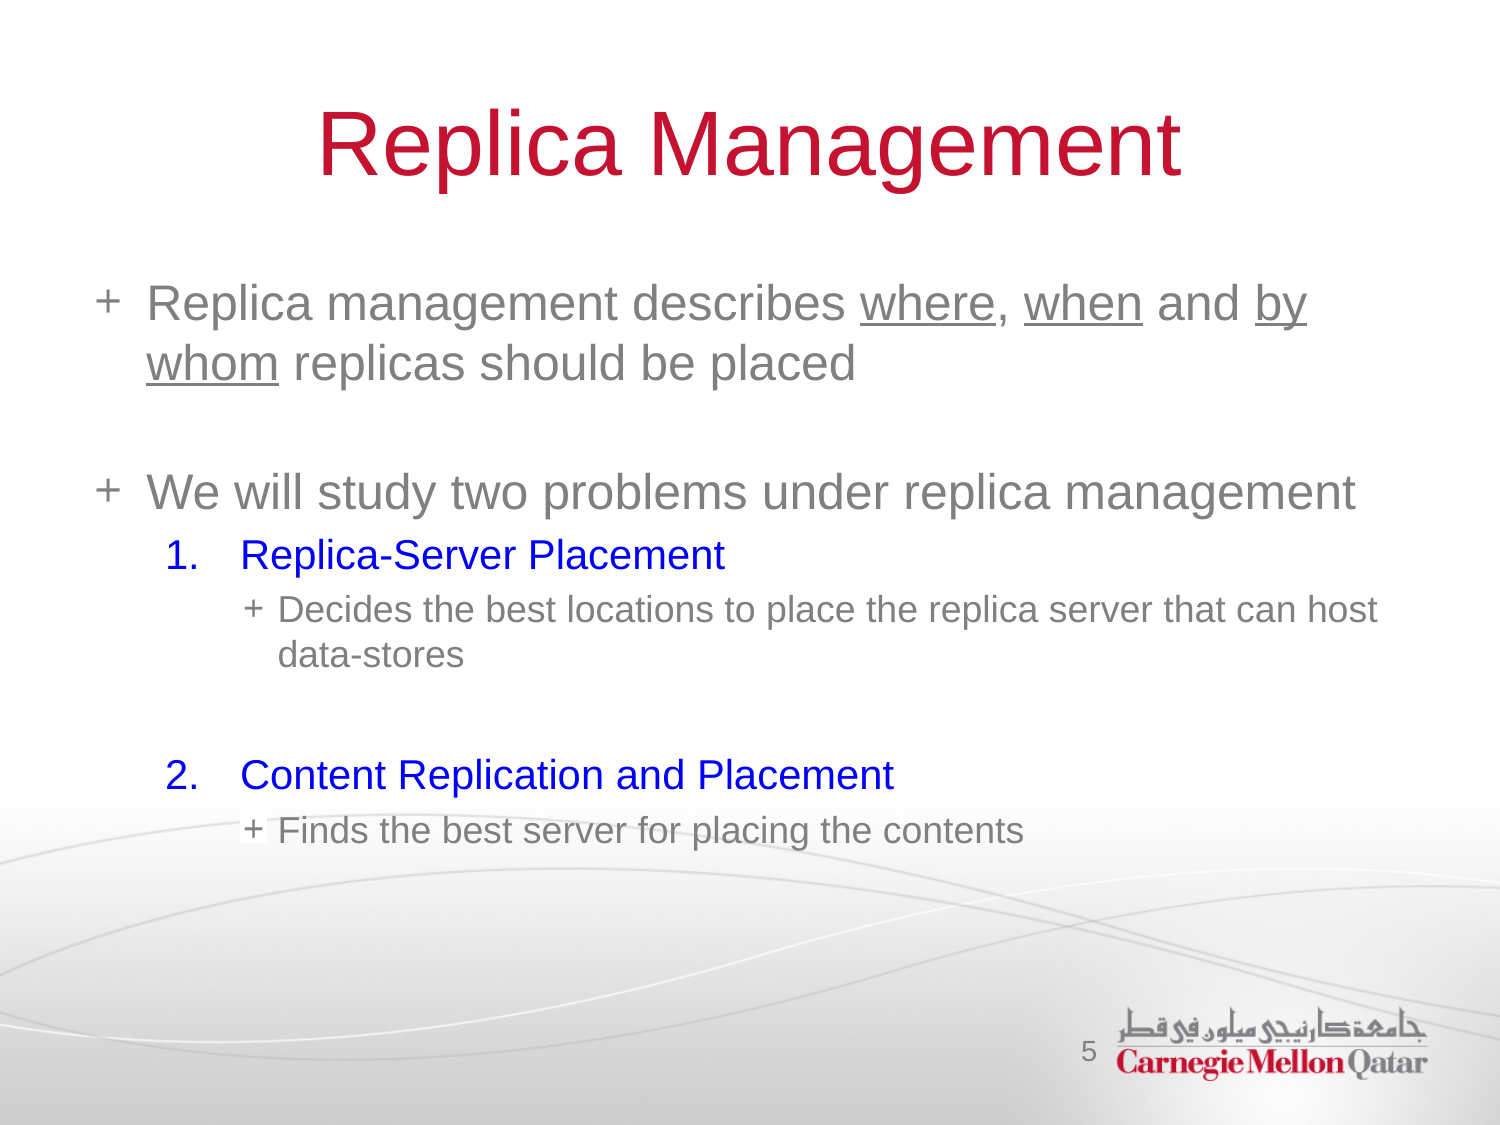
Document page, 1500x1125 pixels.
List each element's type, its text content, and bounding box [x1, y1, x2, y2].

title Replica Management [74, 44, 1426, 233]
picture [0, 0, 1500, 1125]
list Replica management describes where, when and by whom replicas should be placed We will study two problems under replica management Replica-Server Placement Decides the best locations to place the replica server that can host data-stores Content Replication and Placement Finds the best server for placing the contents [74, 262, 1426, 1006]
slide_number 5 [975, 1024, 1113, 1103]
